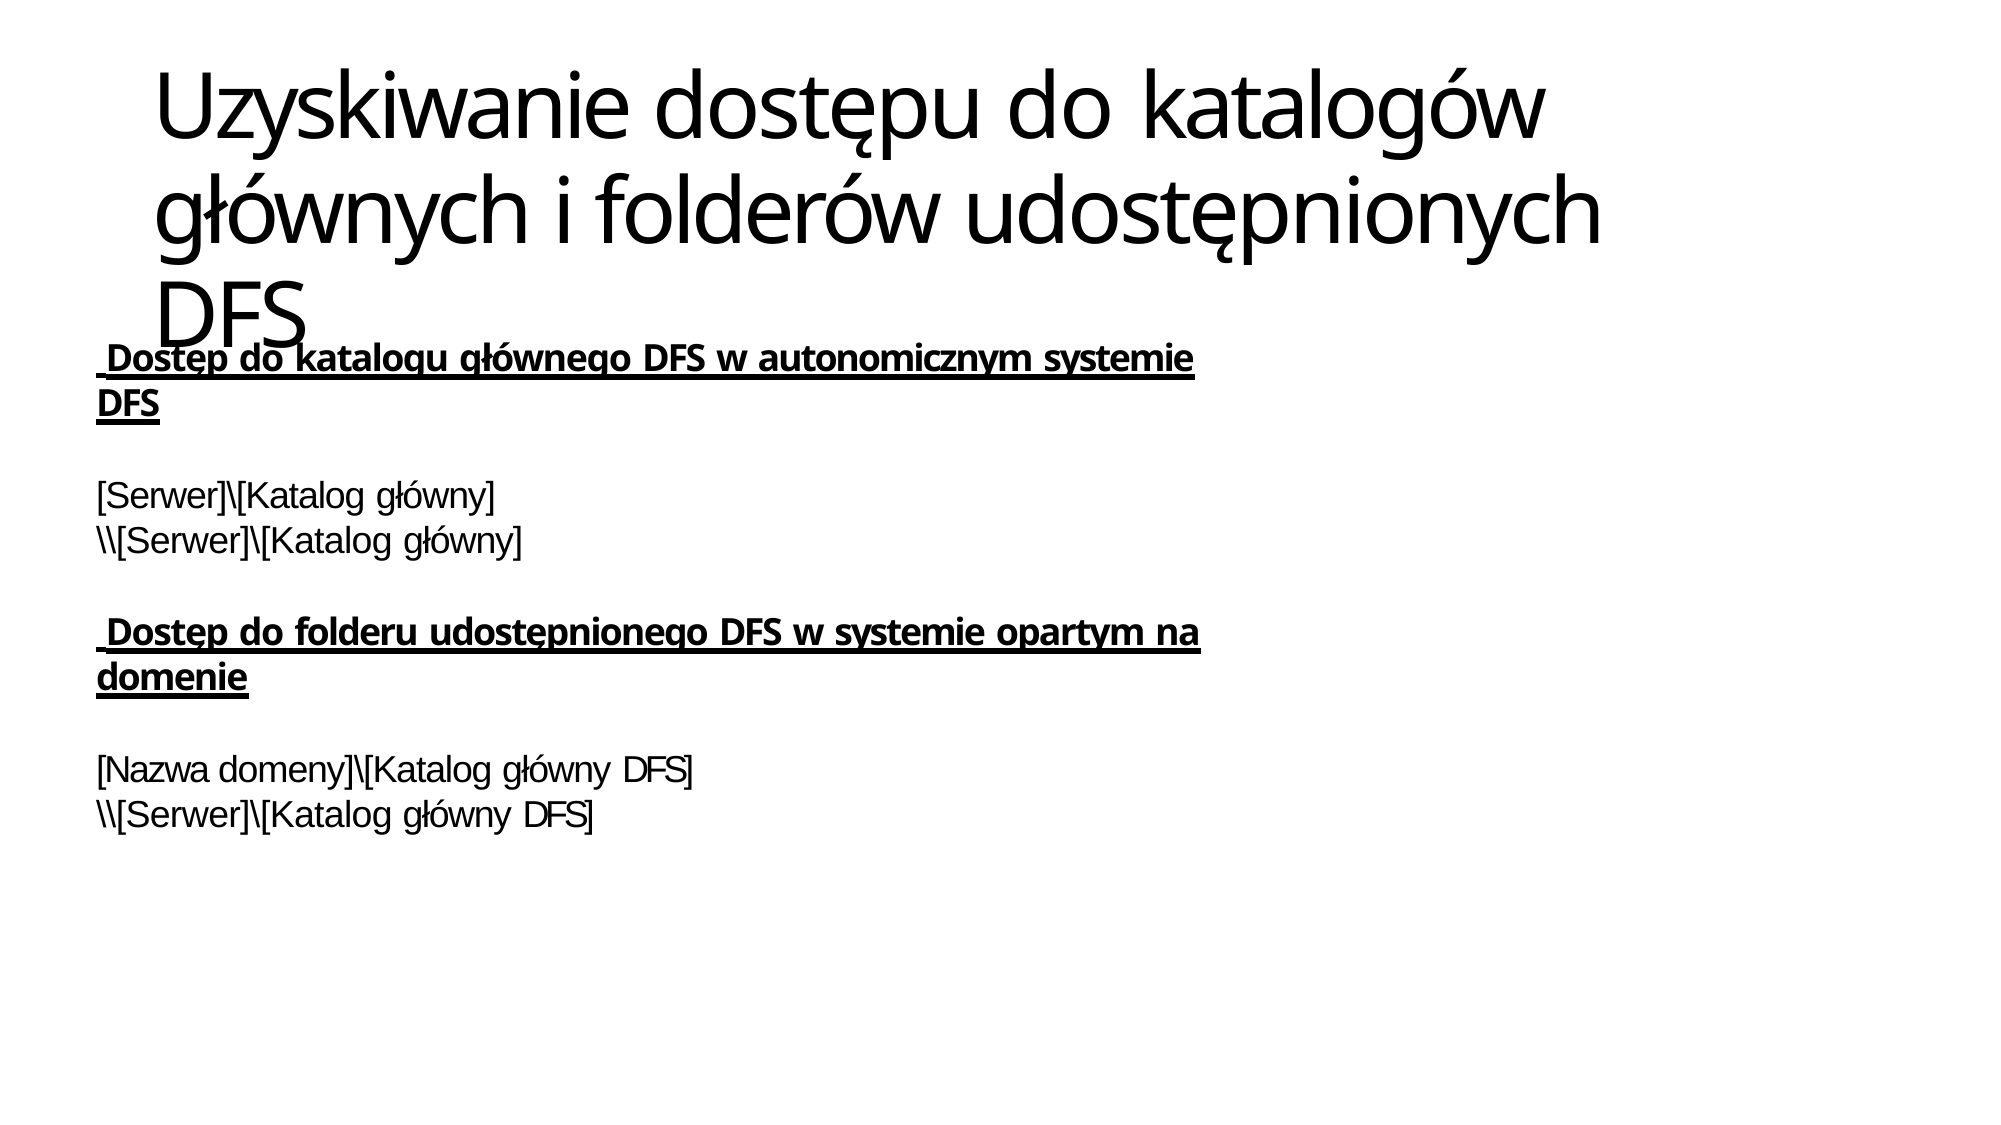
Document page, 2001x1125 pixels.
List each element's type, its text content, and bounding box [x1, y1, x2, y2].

text_box Dostęp do katalogu głównego DFS w autonomicznym systemie DFS [Serwer]\[Katalog główny] \\[Serwer]\[Katalog główny] Dostęp do folderu udostępnionego DFS w systemie opartym na domenie [Nazwa domeny]\[Katalog główny DFS] \\[Serwer]\[Katalog główny DFS] [94, 331, 1221, 835]
title Uzyskiwanie dostępu do katalogów głównych i folderów udostępnionych DFS [150, 50, 1662, 367]
